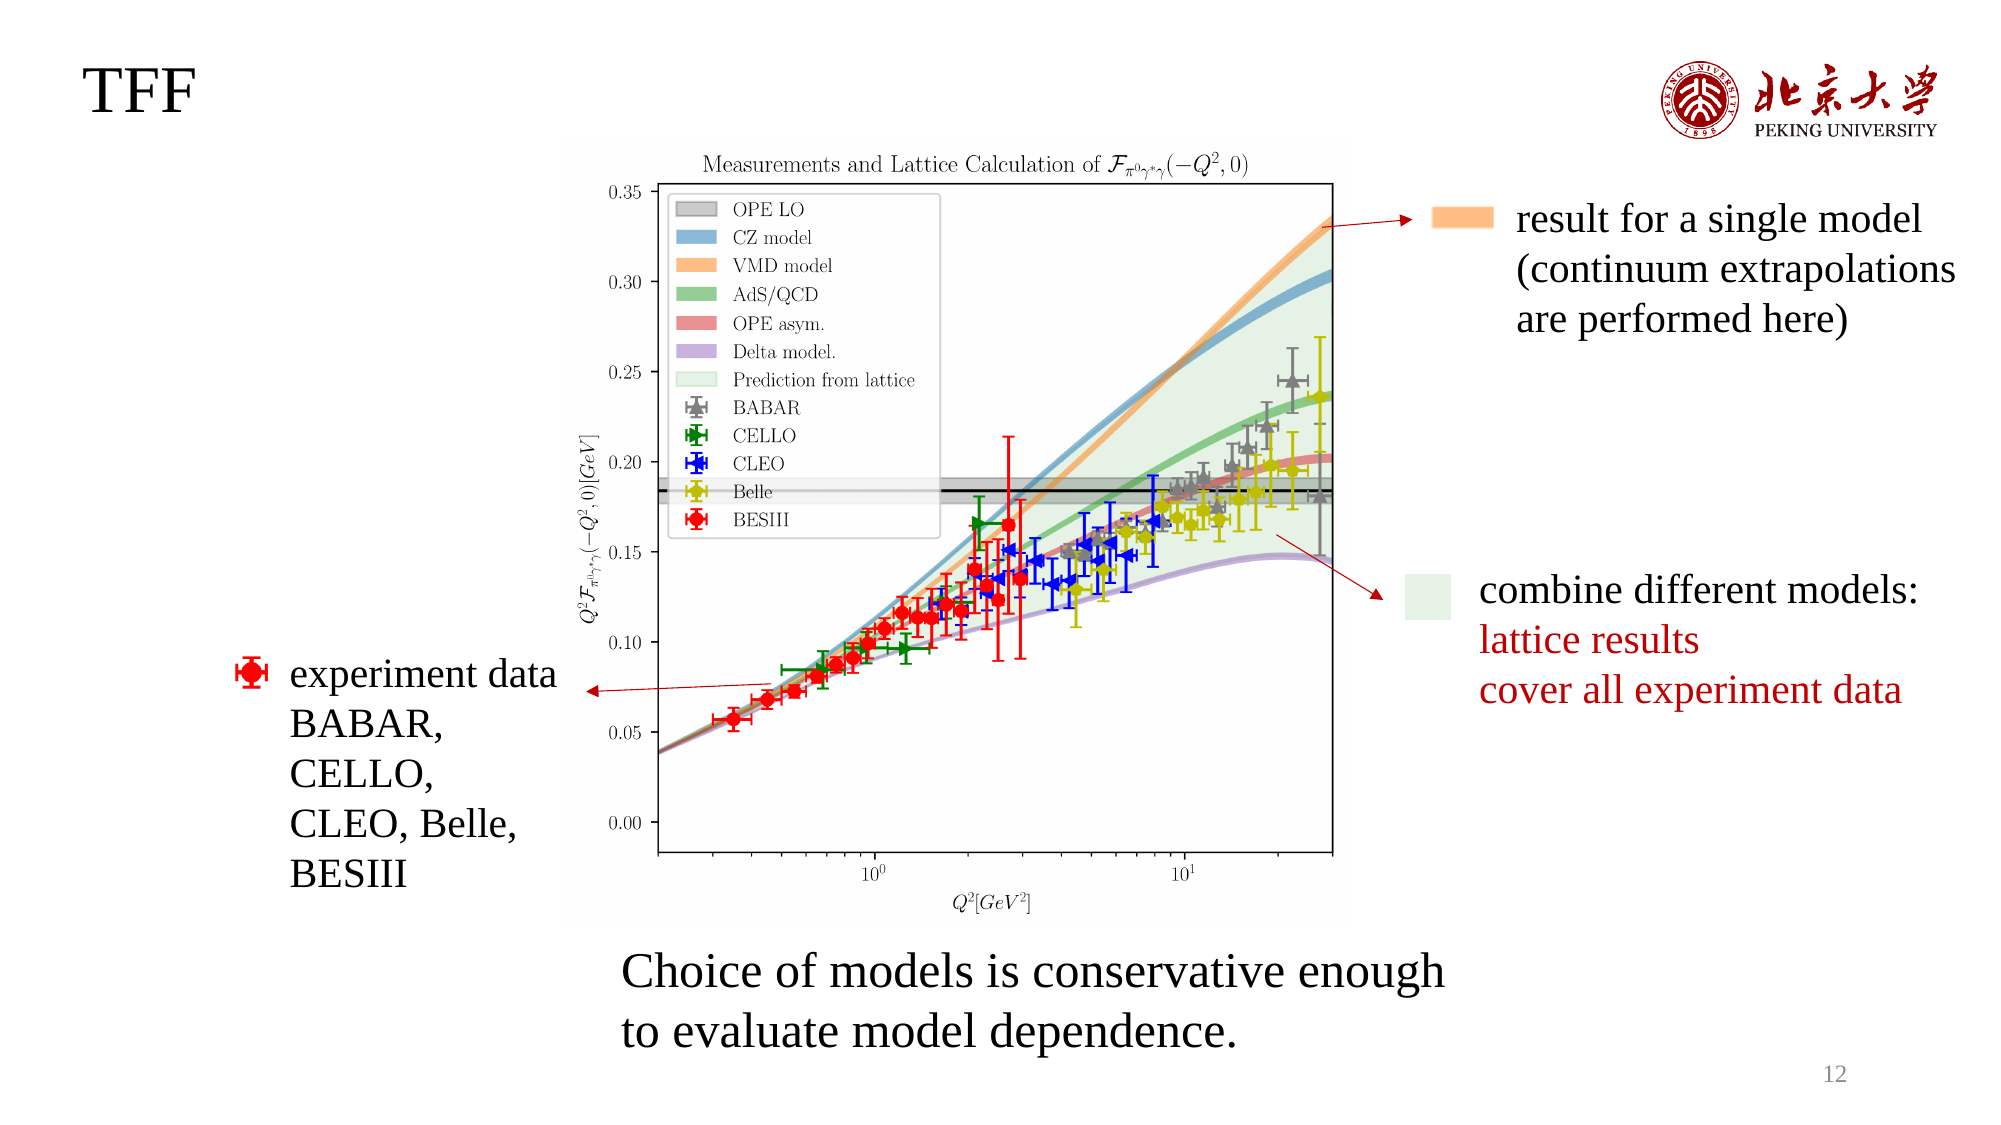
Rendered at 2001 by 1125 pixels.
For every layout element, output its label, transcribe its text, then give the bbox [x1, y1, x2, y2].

text_box combine different models: lattice results cover all experiment data [1464, 554, 1972, 720]
picture [563, 138, 1347, 929]
text_box Choice of models is conservative enough to evaluate model dependence. [606, 929, 1592, 1065]
picture [228, 651, 275, 695]
picture [1661, 61, 1937, 139]
text_box result for a single model (continuum extrapolations are performed here) [1501, 183, 2000, 348]
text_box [1276, 534, 1384, 600]
text_box experiment data BABAR, CELLO, CLEO, Belle, BESIII [274, 637, 563, 903]
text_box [1321, 219, 1413, 228]
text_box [586, 683, 771, 692]
picture [1405, 574, 1451, 620]
slide_number 12 [1412, 1042, 1863, 1103]
picture [1427, 193, 1502, 239]
